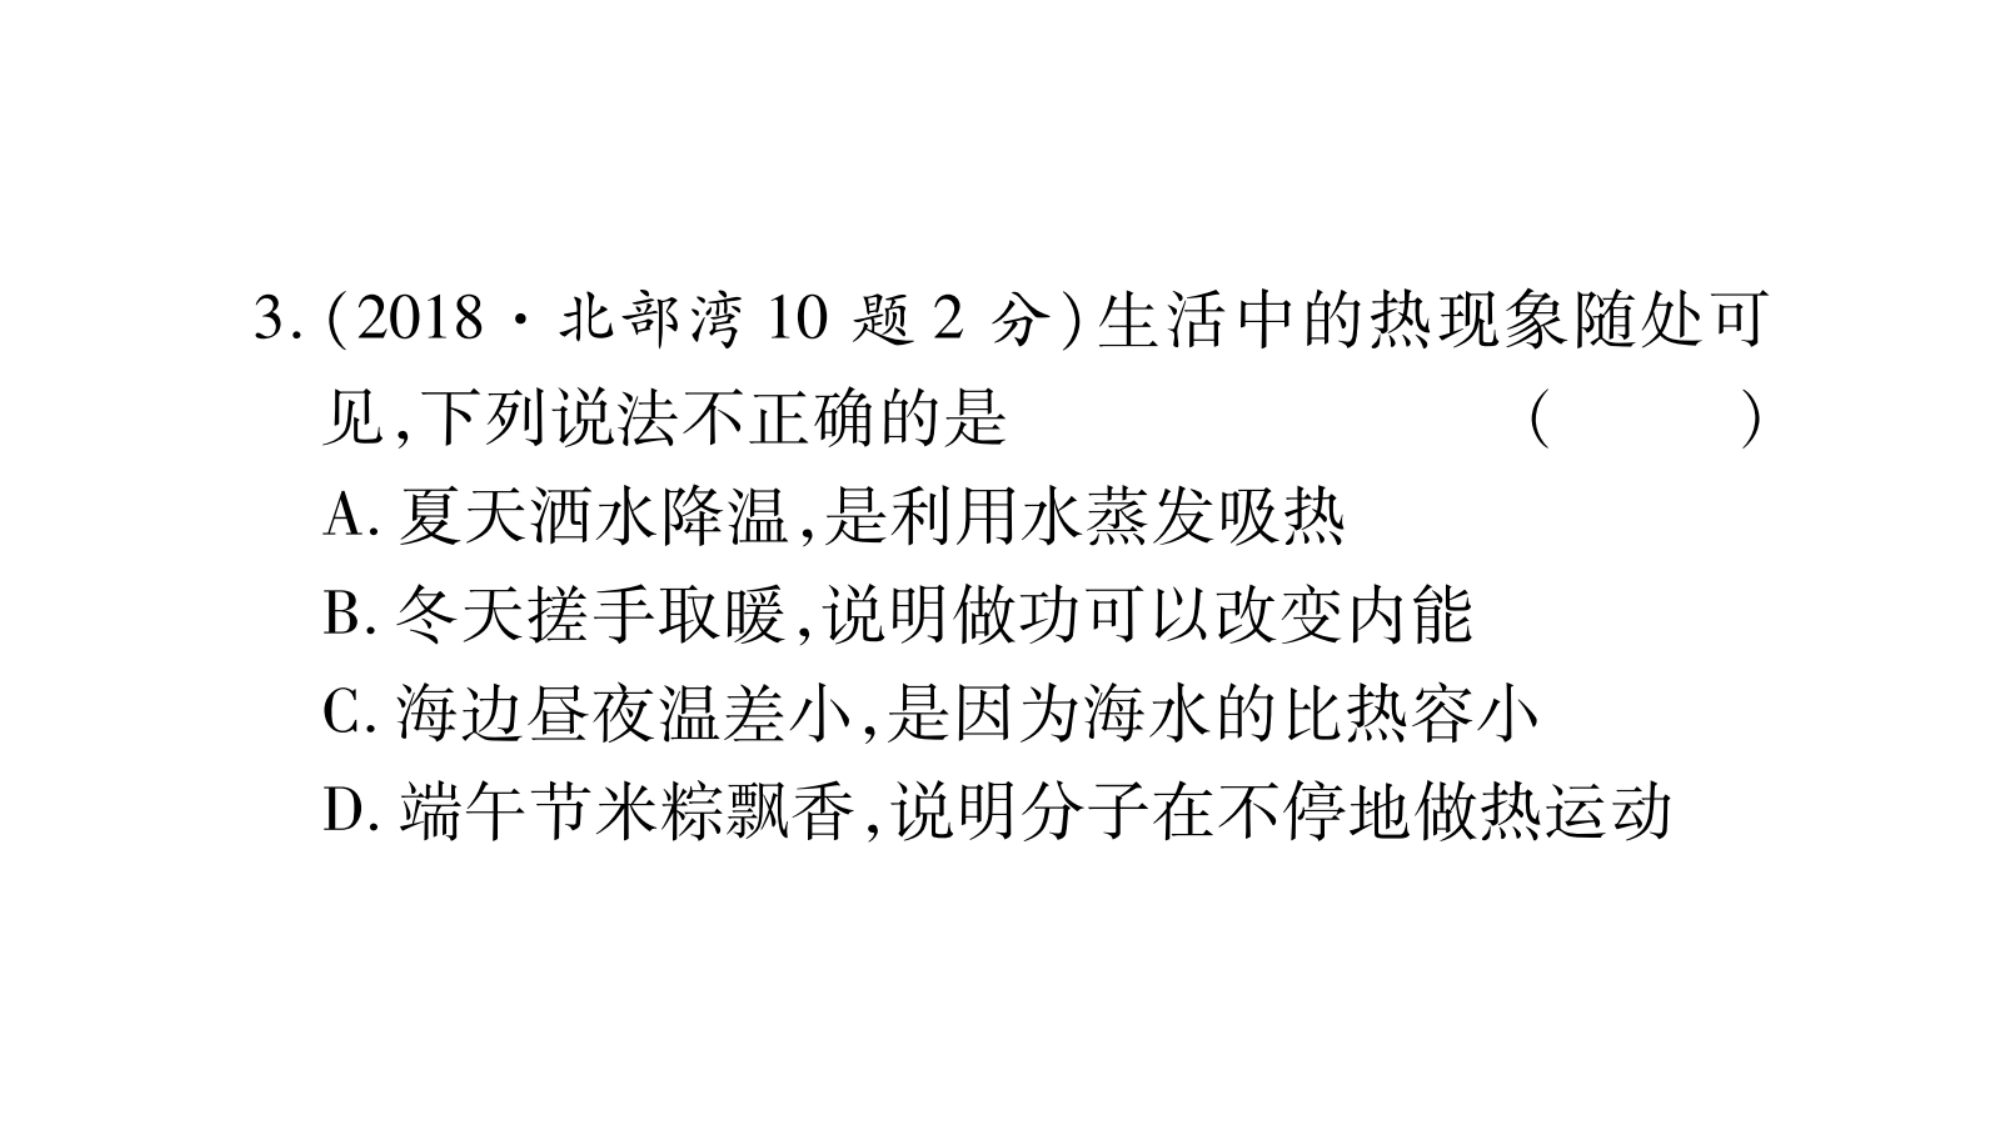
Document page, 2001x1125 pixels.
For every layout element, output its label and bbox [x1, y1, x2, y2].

picture [220, 261, 1780, 864]
